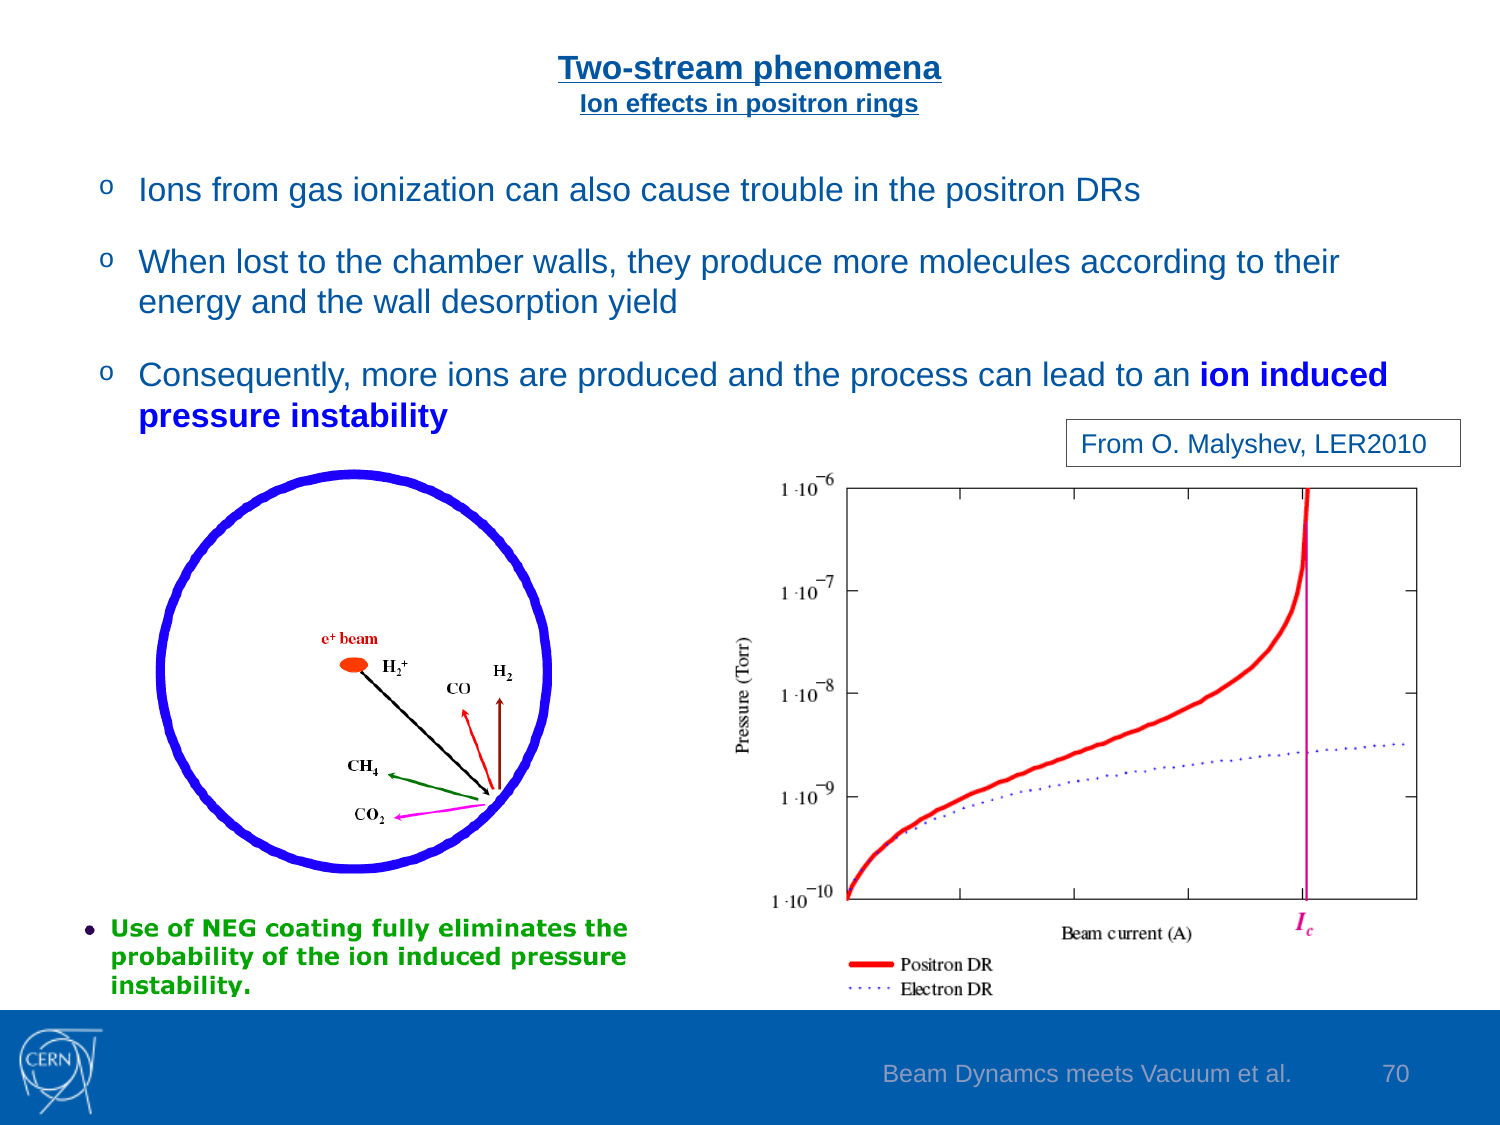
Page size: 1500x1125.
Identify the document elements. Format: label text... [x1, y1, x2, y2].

slide_number 70 [1342, 1042, 1425, 1103]
picture [723, 468, 1429, 1001]
footer Beam Dynamcs meets Vacuum et al. [850, 1042, 1326, 1103]
title Two-stream phenomena Ion effects in positron rings [75, 38, 1425, 125]
list Ions from gas ionization can also cause trouble in the positron DRs When lost to the chamber walls, they produce more molecules according to their energy and the wall desorption yield Consequently, more ions are produced and the process can lead to an ion induced pressure instability [78, 159, 1429, 445]
picture [78, 908, 637, 998]
text_box From O. Malyshev, LER2010 [1066, 419, 1461, 467]
picture [138, 468, 557, 883]
